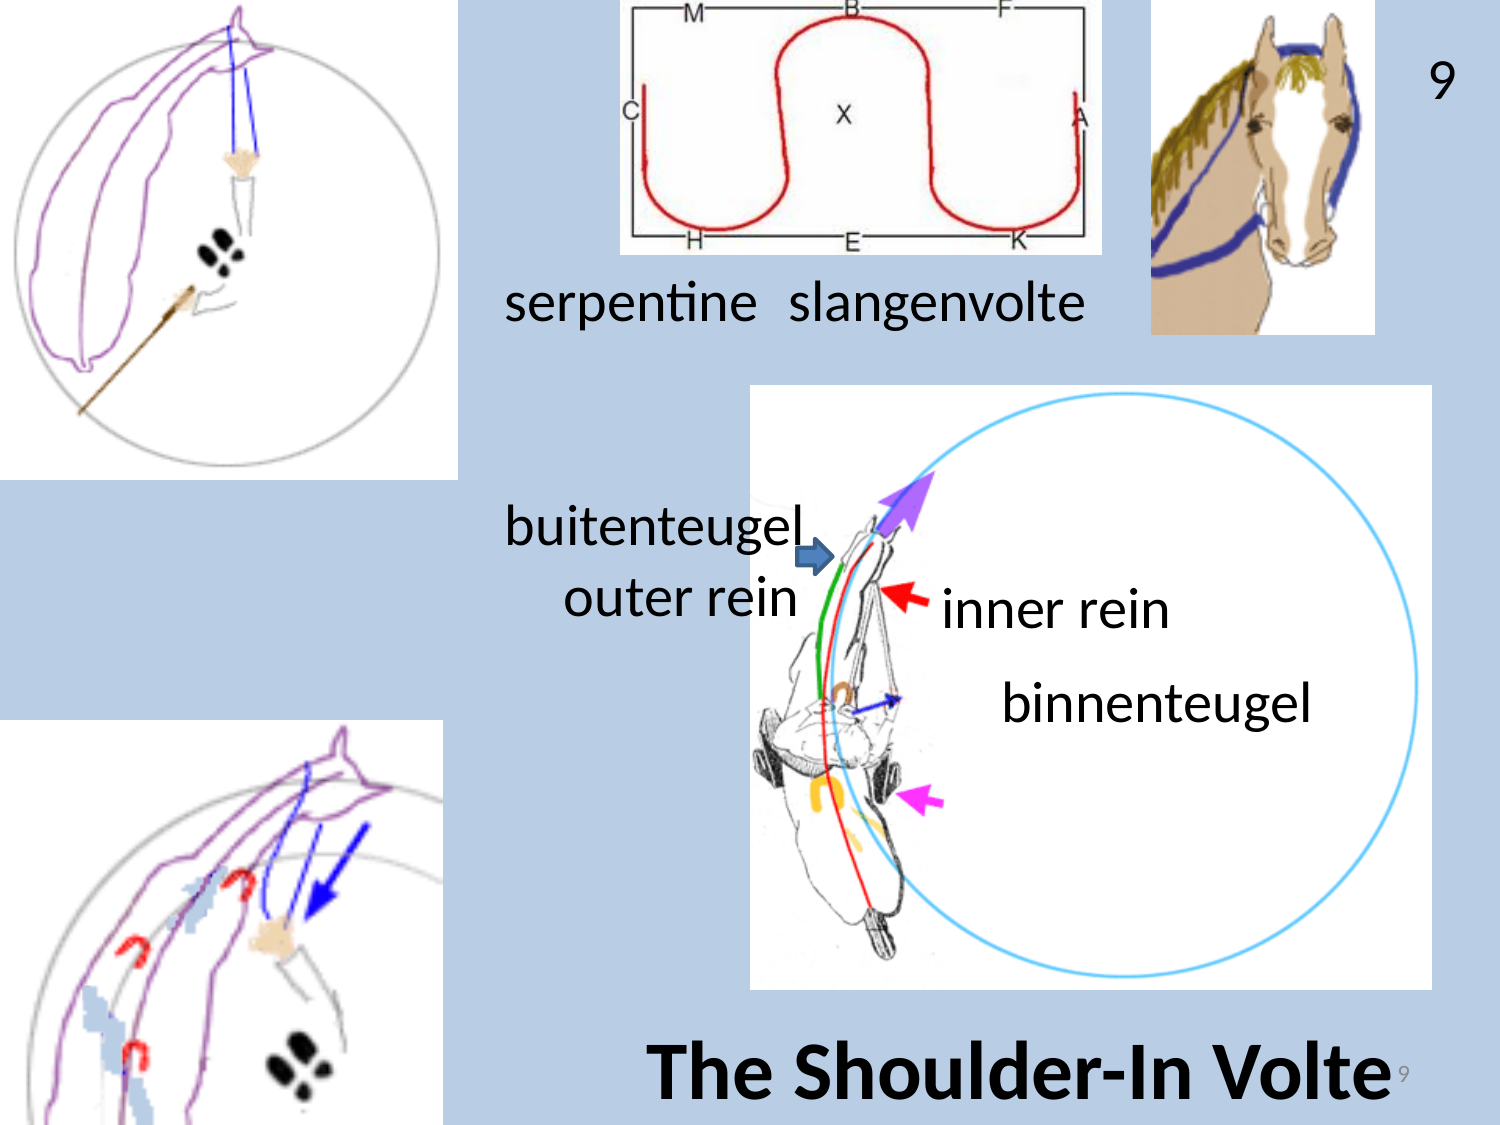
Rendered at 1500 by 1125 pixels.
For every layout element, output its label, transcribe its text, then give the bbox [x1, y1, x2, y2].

picture [0, 0, 458, 481]
text_box outer rein [549, 565, 744, 636]
picture [1151, 0, 1376, 336]
text_box 9 [1379, 30, 1473, 123]
text_box serpentine [490, 255, 773, 341]
picture [619, 0, 1102, 255]
text_box slangenvolte [773, 255, 1117, 341]
text_box buitenteugel [490, 479, 744, 565]
text_box The Shoulder-In Volte [631, 1008, 1436, 1124]
picture [0, 720, 444, 1125]
picture [749, 385, 1432, 991]
